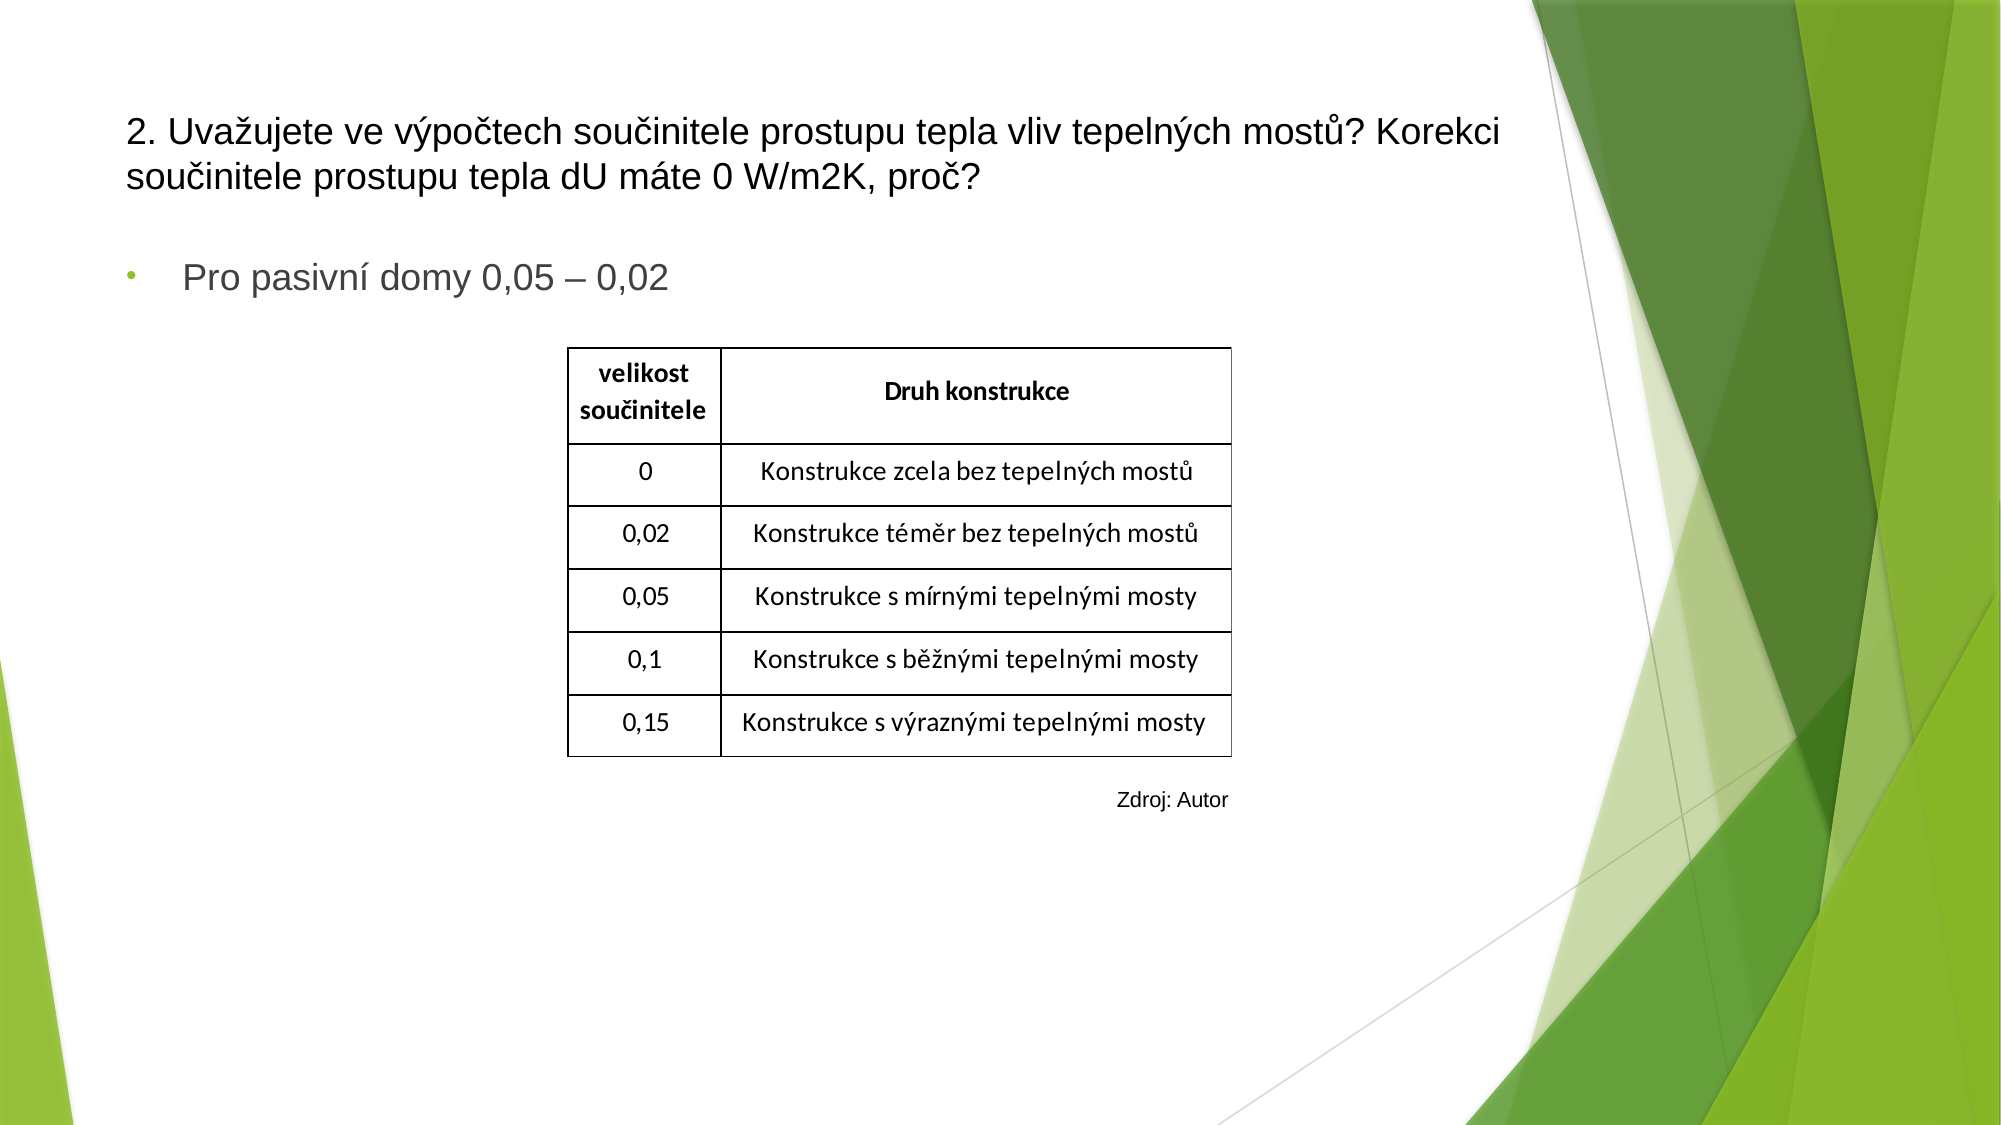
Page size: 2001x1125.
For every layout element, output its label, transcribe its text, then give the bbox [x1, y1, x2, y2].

list Pro pasivní domy 0,05 – 0,02 [111, 245, 1522, 991]
text_box Zdroj: Autor [1102, 778, 1795, 820]
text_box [566, 346, 1234, 759]
title 2. Uvažujete ve výpočtech součinitele prostupu tepla vliv tepelných mostů? Korekci součinitele prostupu tepla dU máte 0 W/m2K, proč? [111, 99, 1522, 245]
